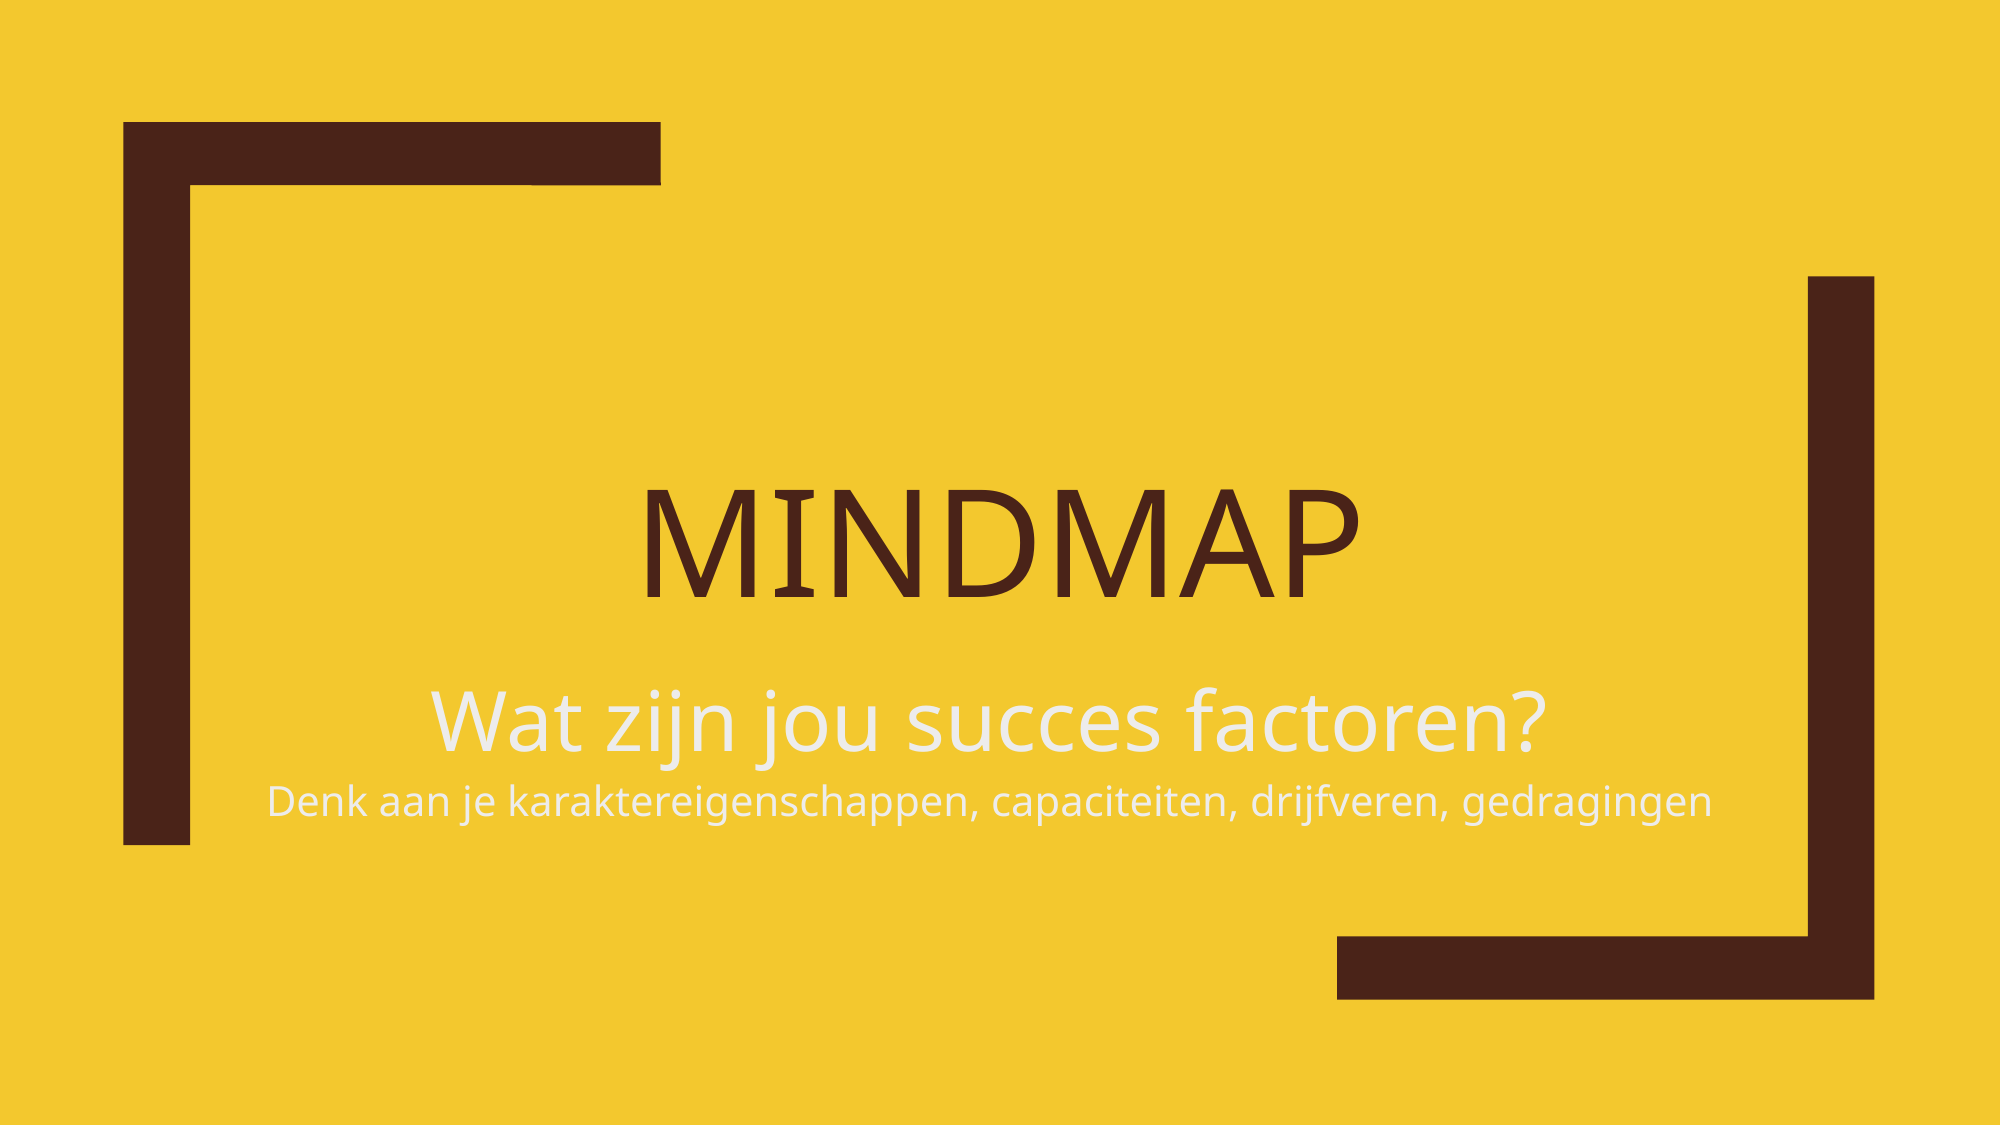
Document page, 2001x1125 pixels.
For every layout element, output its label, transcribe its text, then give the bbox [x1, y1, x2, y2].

subtitle Wat zijn jou succes factoren? Denk aan je karaktereigenschappen, capaciteiten, drijfveren, gedragingen [210, 649, 1770, 907]
title mindmap [314, 293, 1686, 638]
